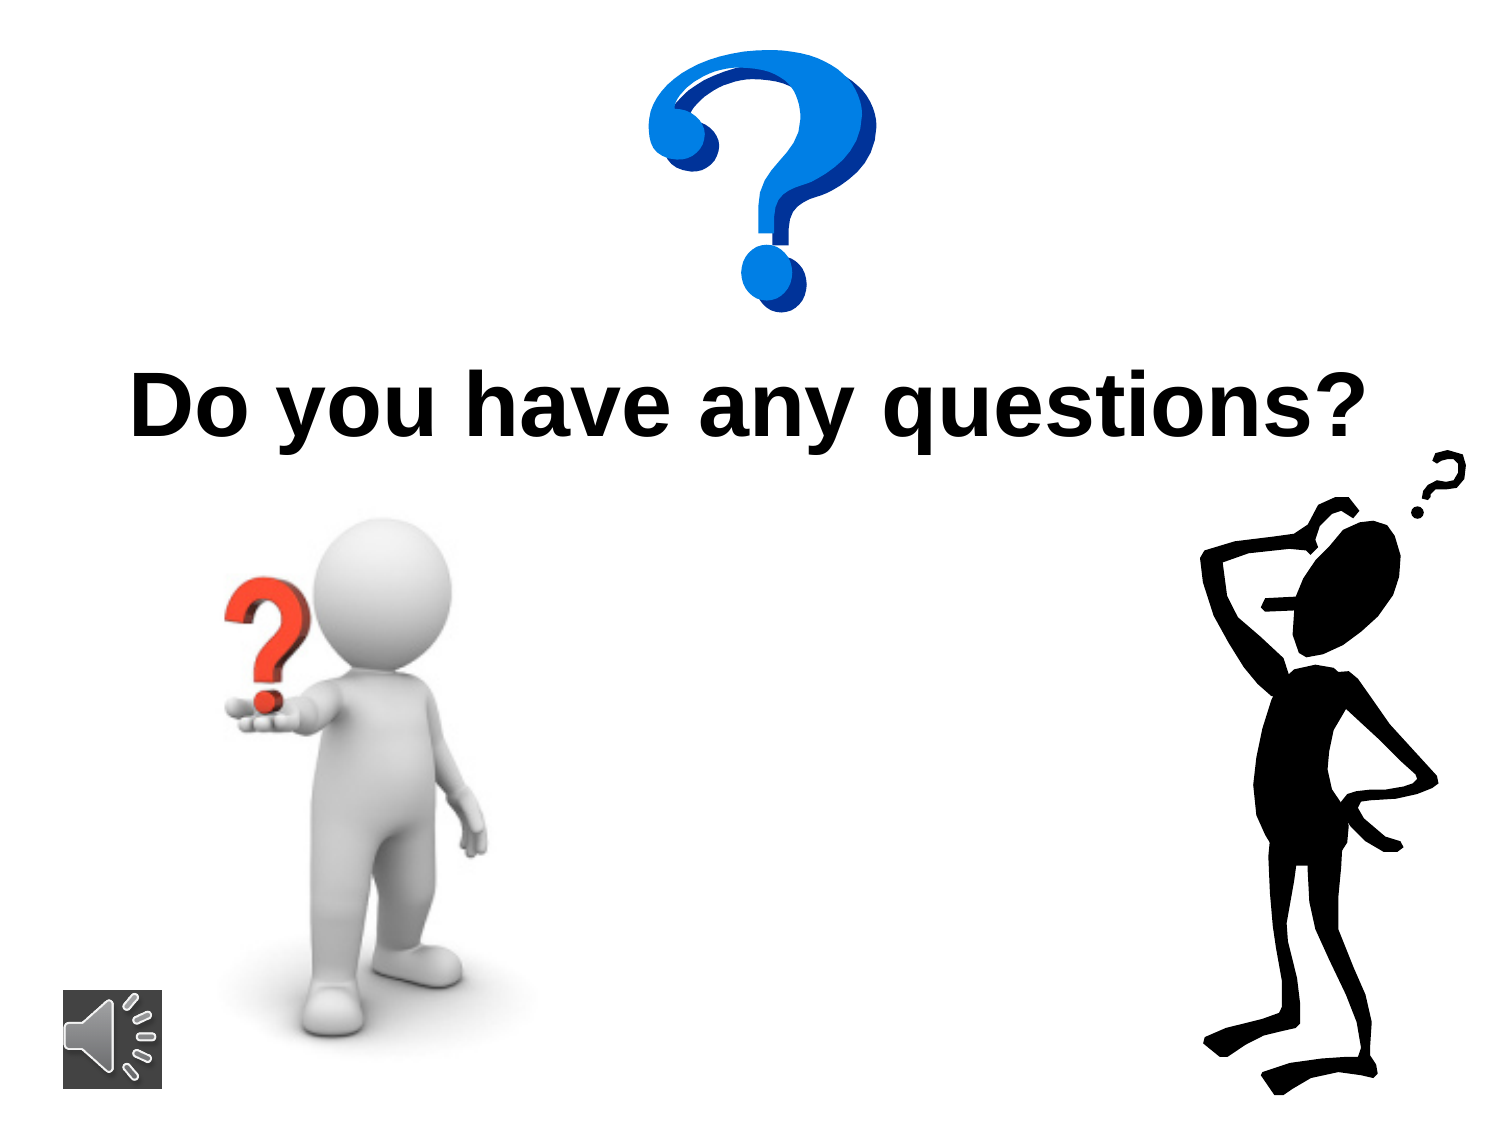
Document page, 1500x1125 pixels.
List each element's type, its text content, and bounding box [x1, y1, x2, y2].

picture [62, 474, 594, 1101]
picture [1199, 449, 1467, 1096]
text_box Do you have any questions? [75, 337, 1450, 463]
picture [648, 49, 877, 313]
